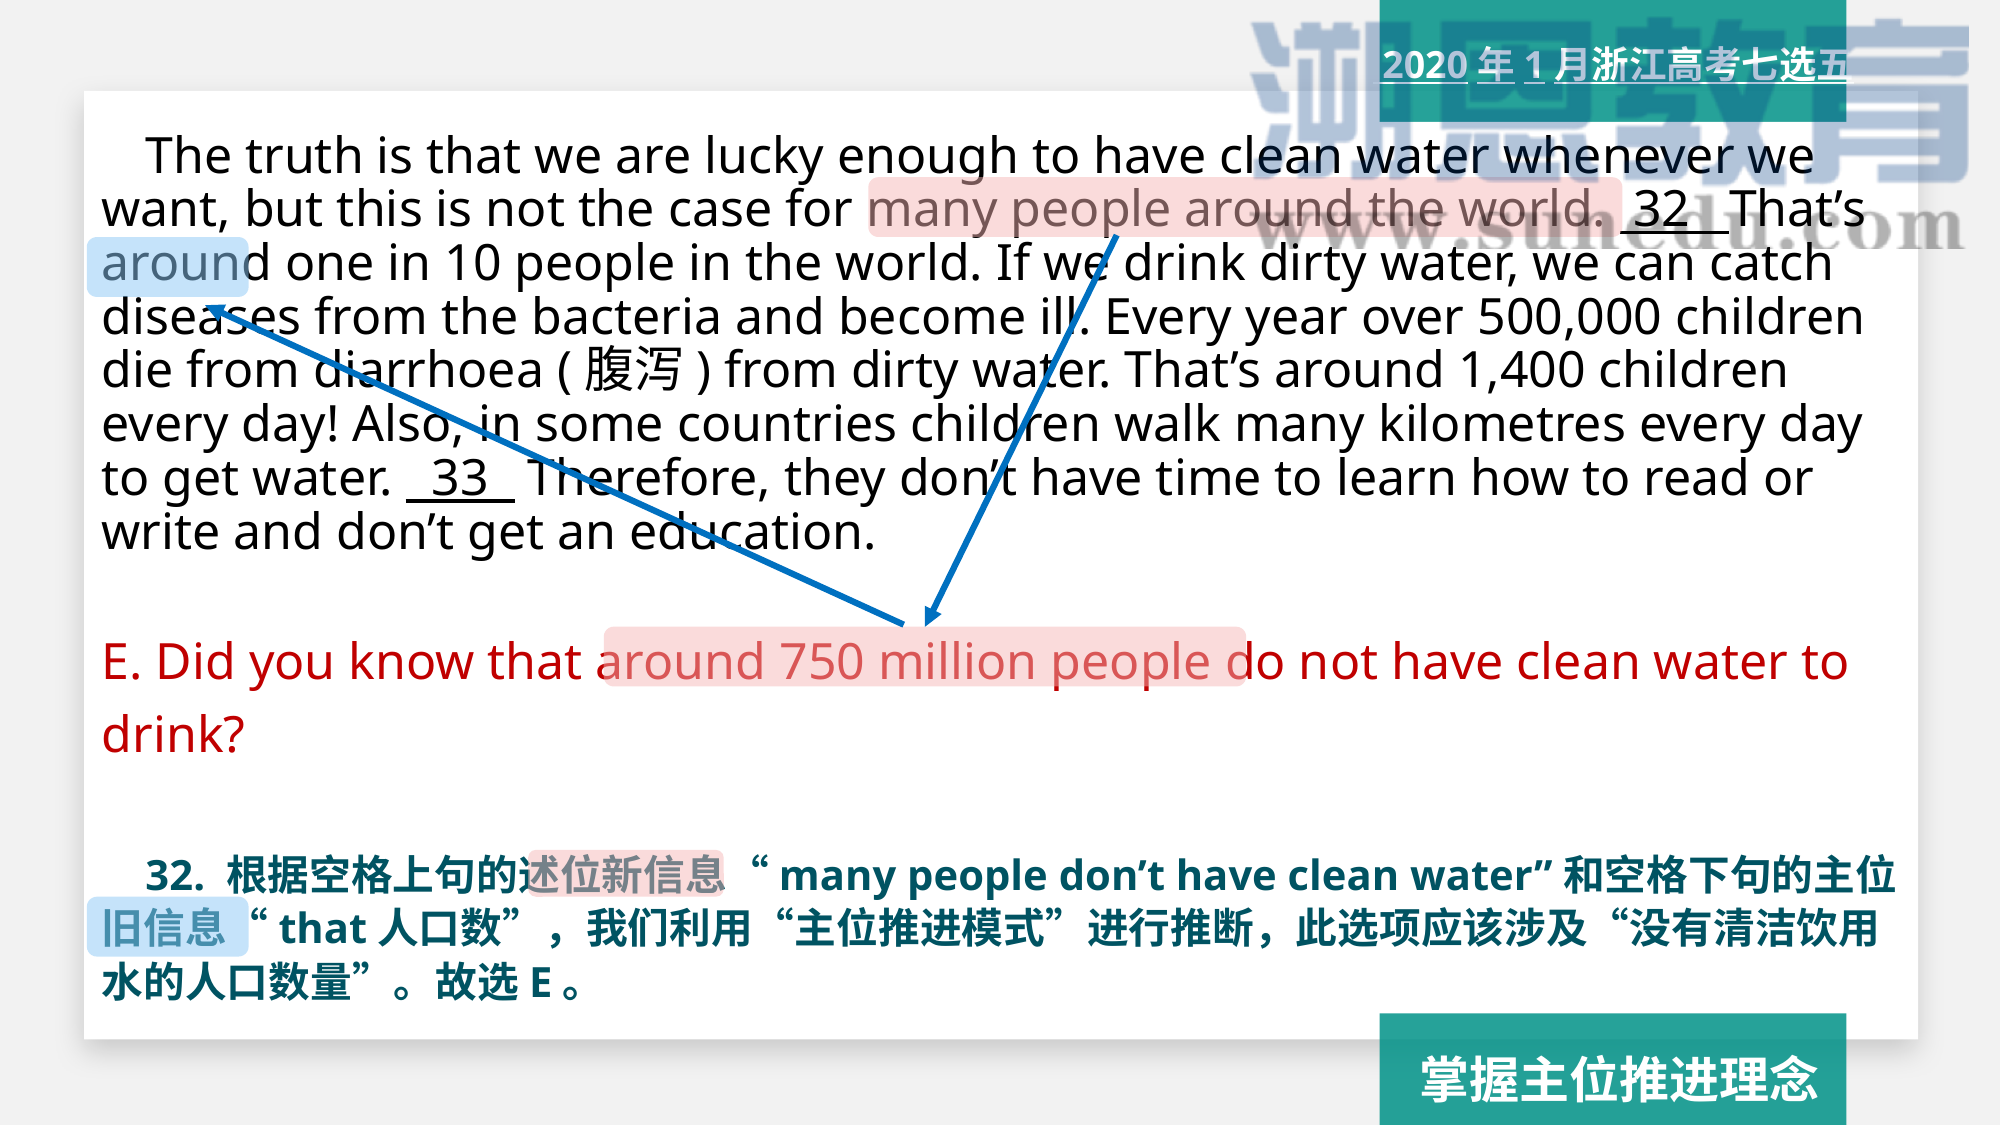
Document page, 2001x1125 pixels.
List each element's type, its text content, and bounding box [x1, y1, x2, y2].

text_box The truth is that we are lucky enough to have clean water whenever we want, but this is not the case for many people around the world. 32 That’s around one in 10 people in the world. If we drink dirty water, we can catch diseases from the bacteria and become ill. Every year over 500,000 children die from diarrhoea (腹泻) from dirty water. That’s around 1,400 children every day! Also, in some countries children walk many kilometres every day to get water. 33 Therefore, they don’t have time to learn how to read or write and don’t get an education. E. Did you know that around 750 million people do not have clean water to drink? 32. 根据空格上句的述位新信息“many people don’t have clean water”和空格下句的主位旧信息“that人口数”，我们利用“主位推进模式”进行推断，此选项应该涉及“没有清洁饮用水的人口数量”。故选E。 [86, 121, 1913, 1014]
text_box [602, 625, 1248, 688]
text_box 掌握主位推进理念 [1399, 1041, 1840, 1117]
text_box [85, 895, 250, 958]
text_box [867, 176, 1247, 239]
text_box [527, 848, 725, 898]
picture [1247, 15, 1969, 249]
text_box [205, 305, 904, 625]
text_box [85, 236, 250, 298]
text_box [925, 235, 1117, 627]
